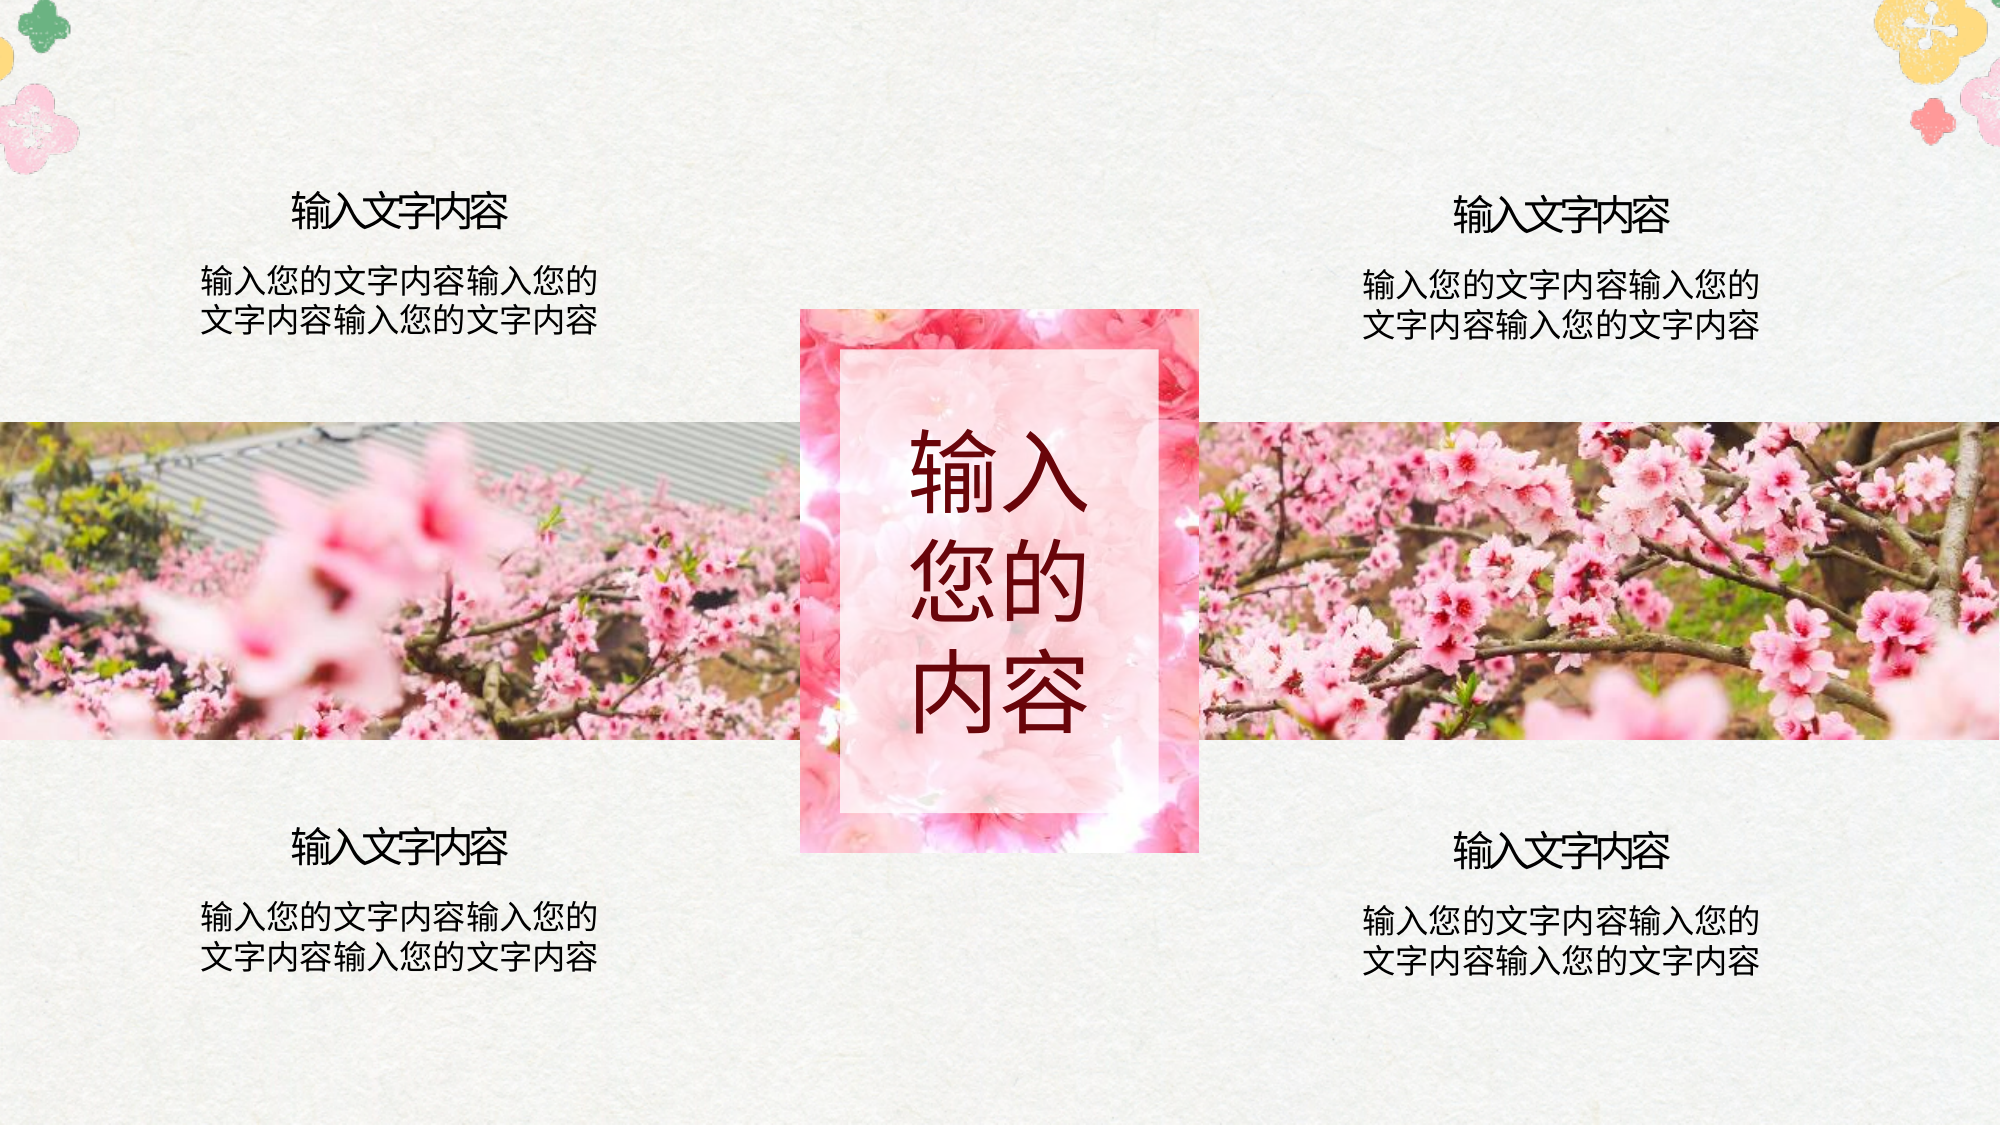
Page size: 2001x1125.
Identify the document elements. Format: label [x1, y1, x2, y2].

picture [0, 0, 2000, 1125]
text_box [182, 813, 618, 985]
text_box [799, 309, 1199, 853]
text_box [182, 177, 618, 349]
text_box [1344, 181, 1780, 353]
text_box [1344, 817, 1780, 989]
